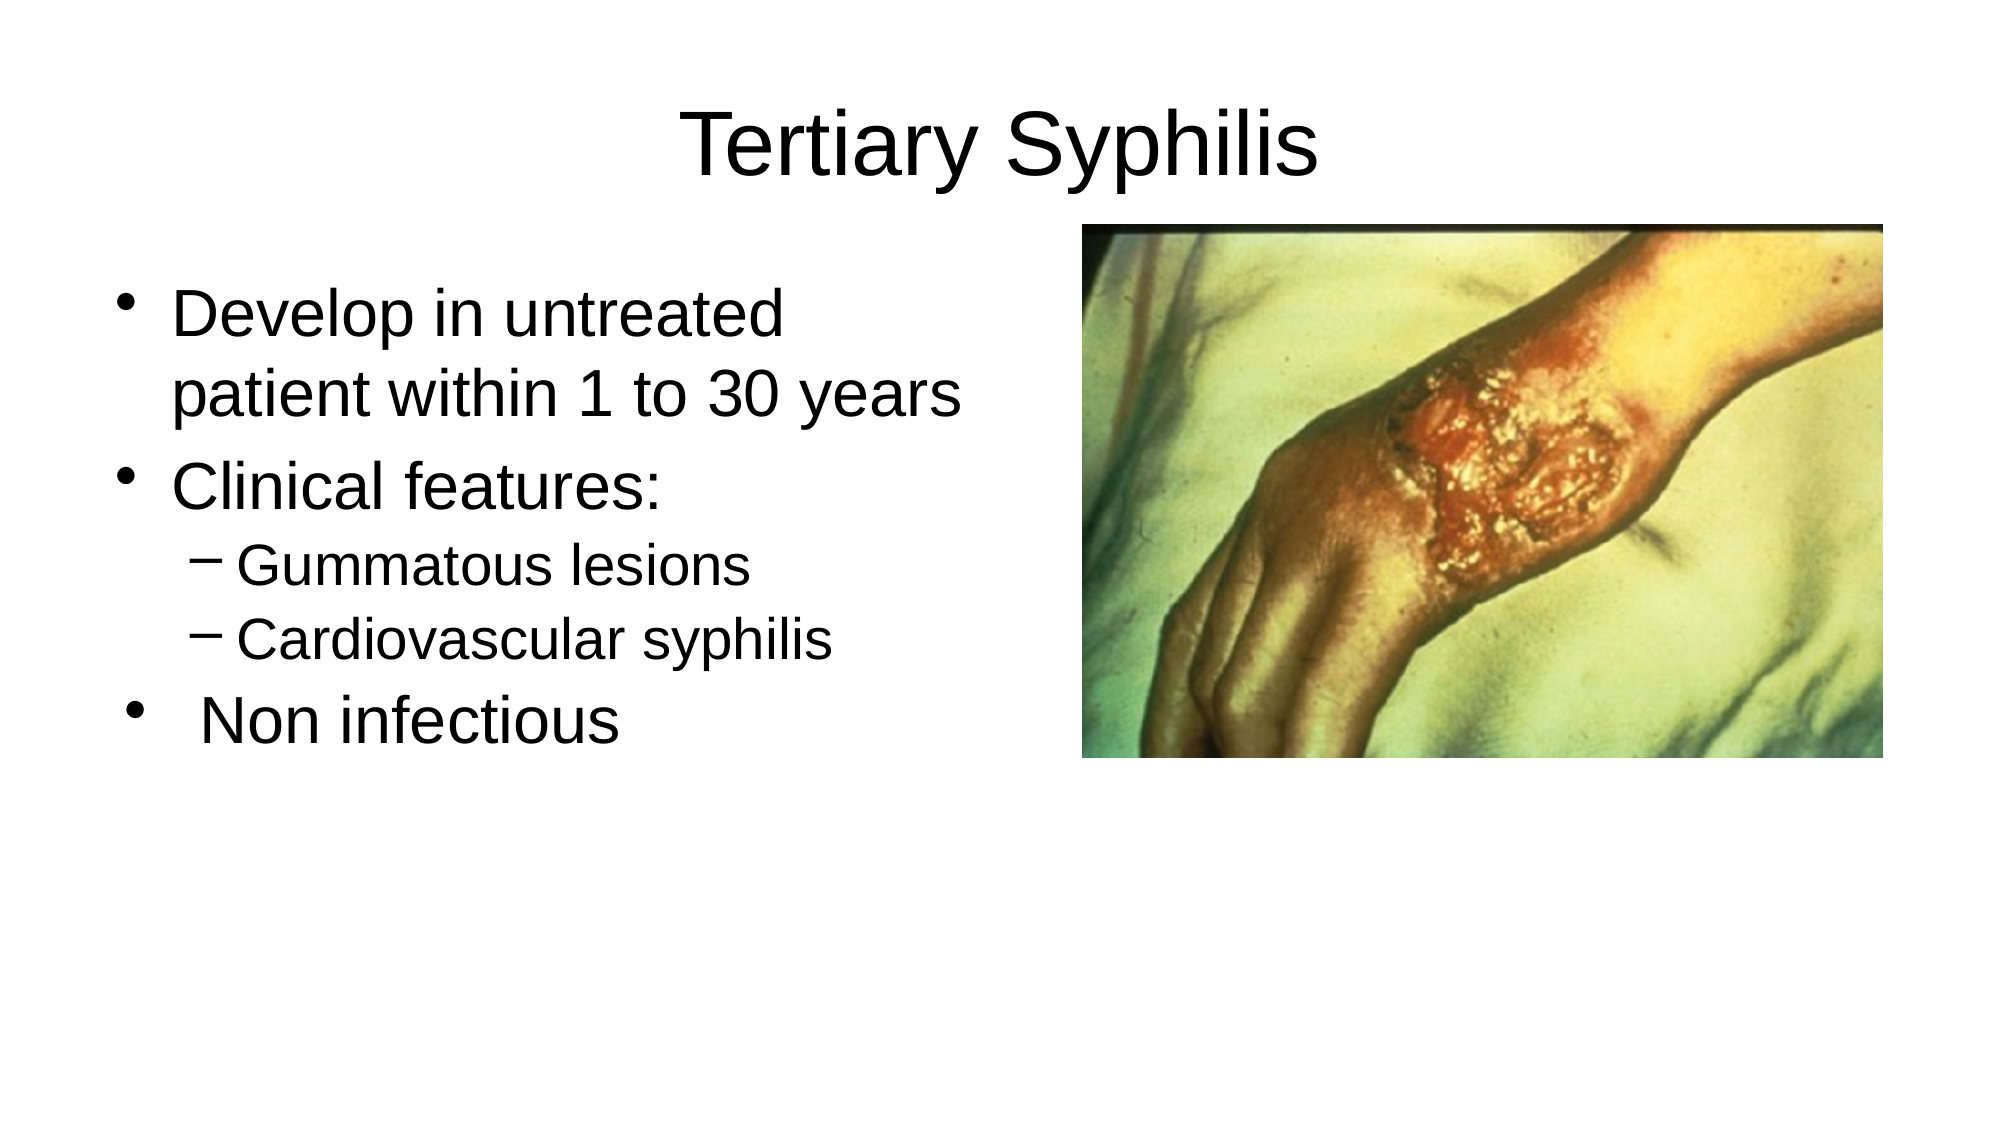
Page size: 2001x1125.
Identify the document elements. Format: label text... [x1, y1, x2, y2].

list Develop in untreated patient within 1 to 30 years Clinical features: Gummatous lesions Cardiovascular syphilis Non infectious [99, 262, 983, 1006]
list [1082, 224, 1883, 758]
title Tertiary Syphilis [99, 44, 1901, 233]
